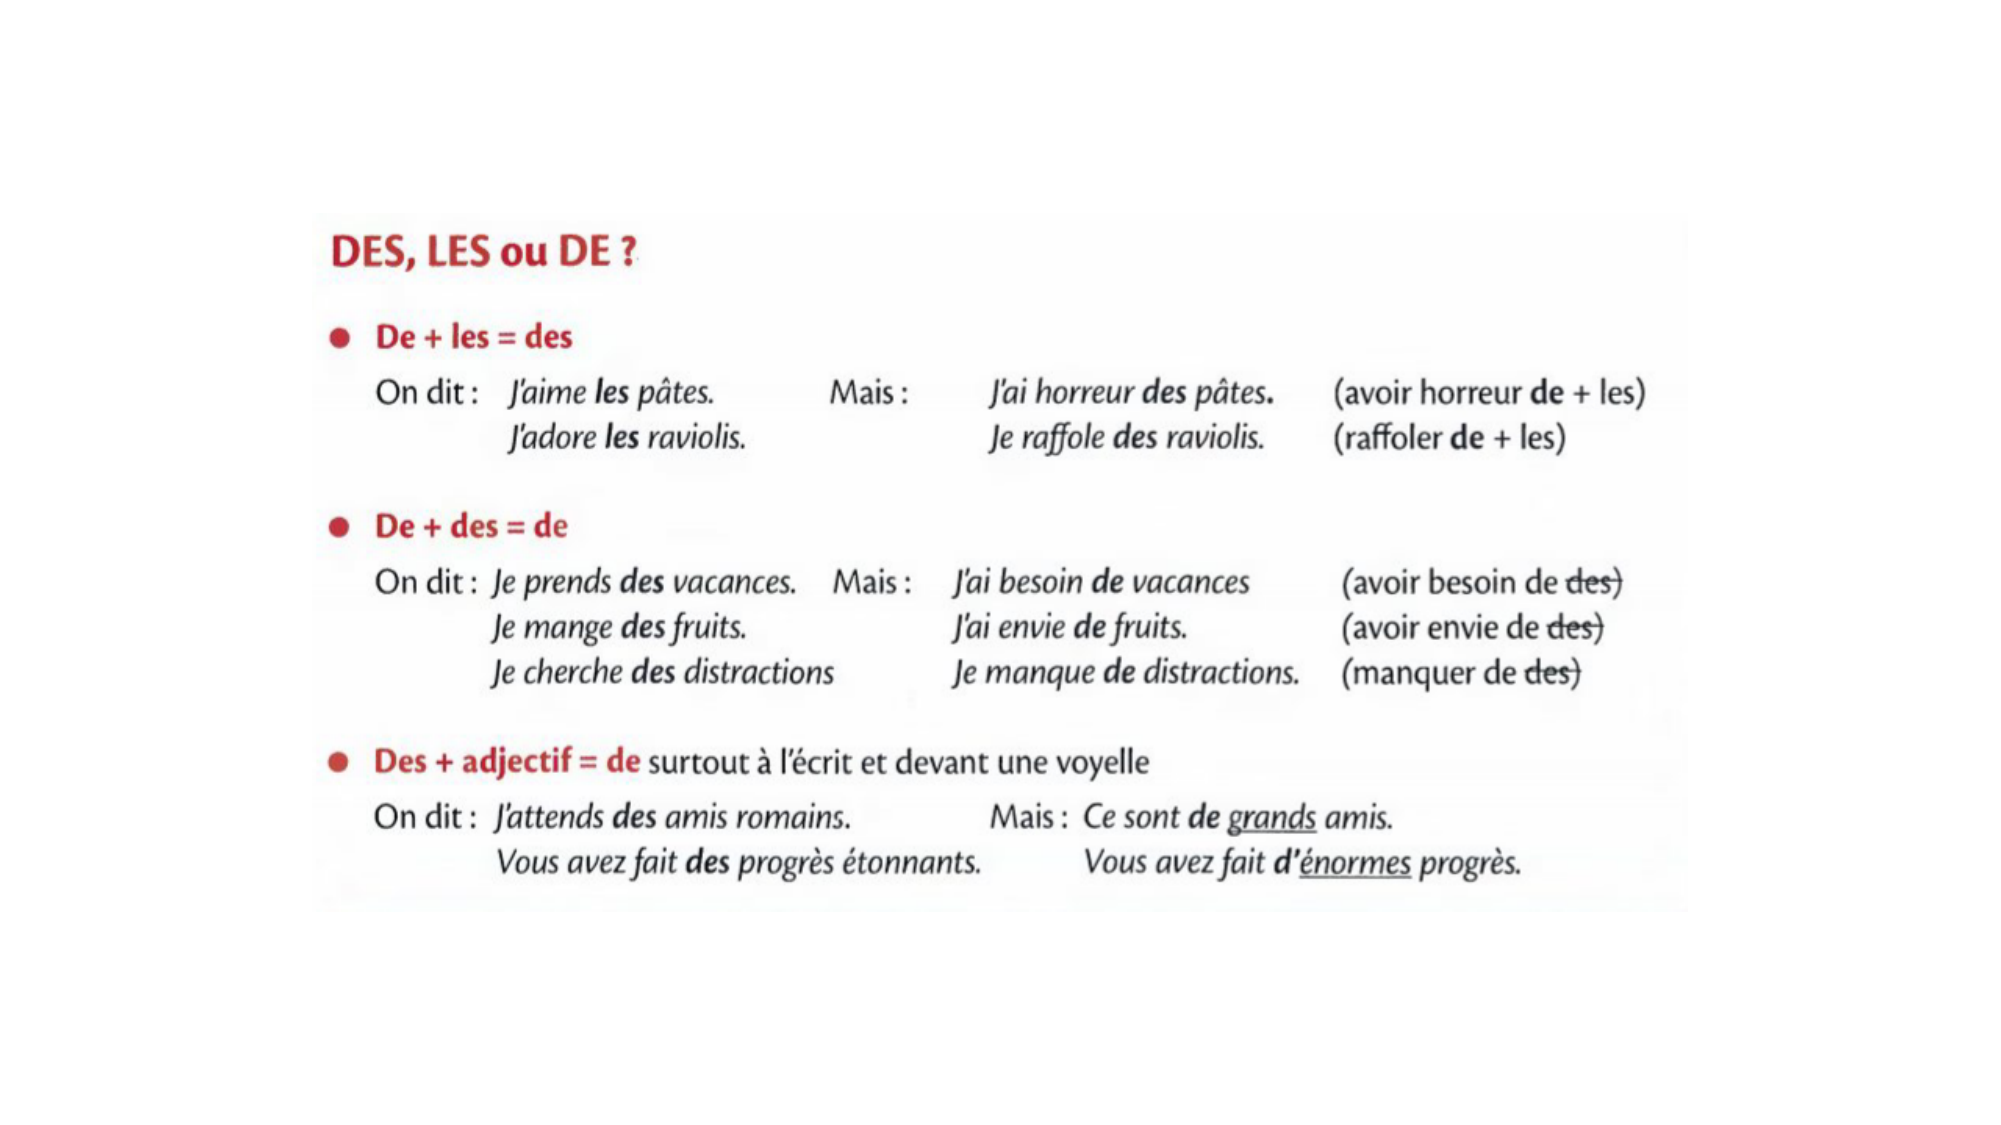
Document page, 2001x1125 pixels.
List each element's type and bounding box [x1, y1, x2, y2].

picture [312, 213, 1688, 912]
